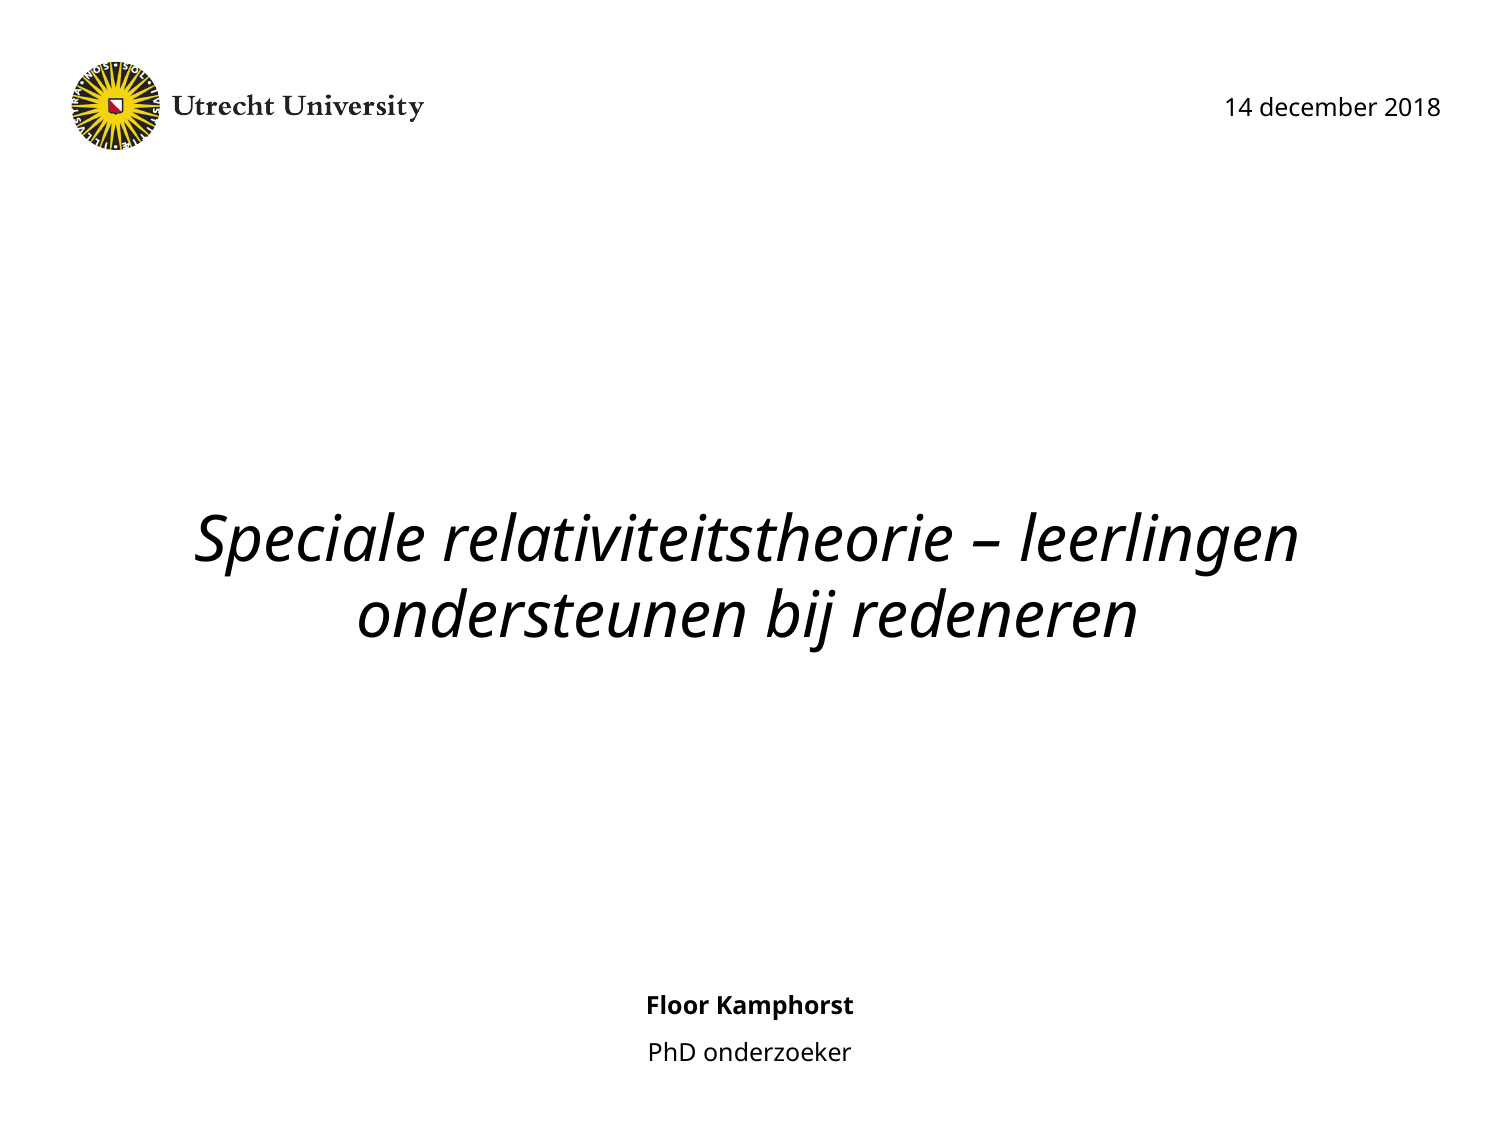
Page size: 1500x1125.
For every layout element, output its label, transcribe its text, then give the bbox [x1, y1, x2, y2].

title Speciale relativiteitstheorie – leerlingen ondersteunen bij redeneren [48, 196, 1448, 952]
list PhD onderzoeker [440, 1026, 1060, 1071]
picture [0, 0, 528, 208]
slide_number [1207, 84, 1457, 120]
list Floor Kamphorst [440, 979, 1060, 1015]
